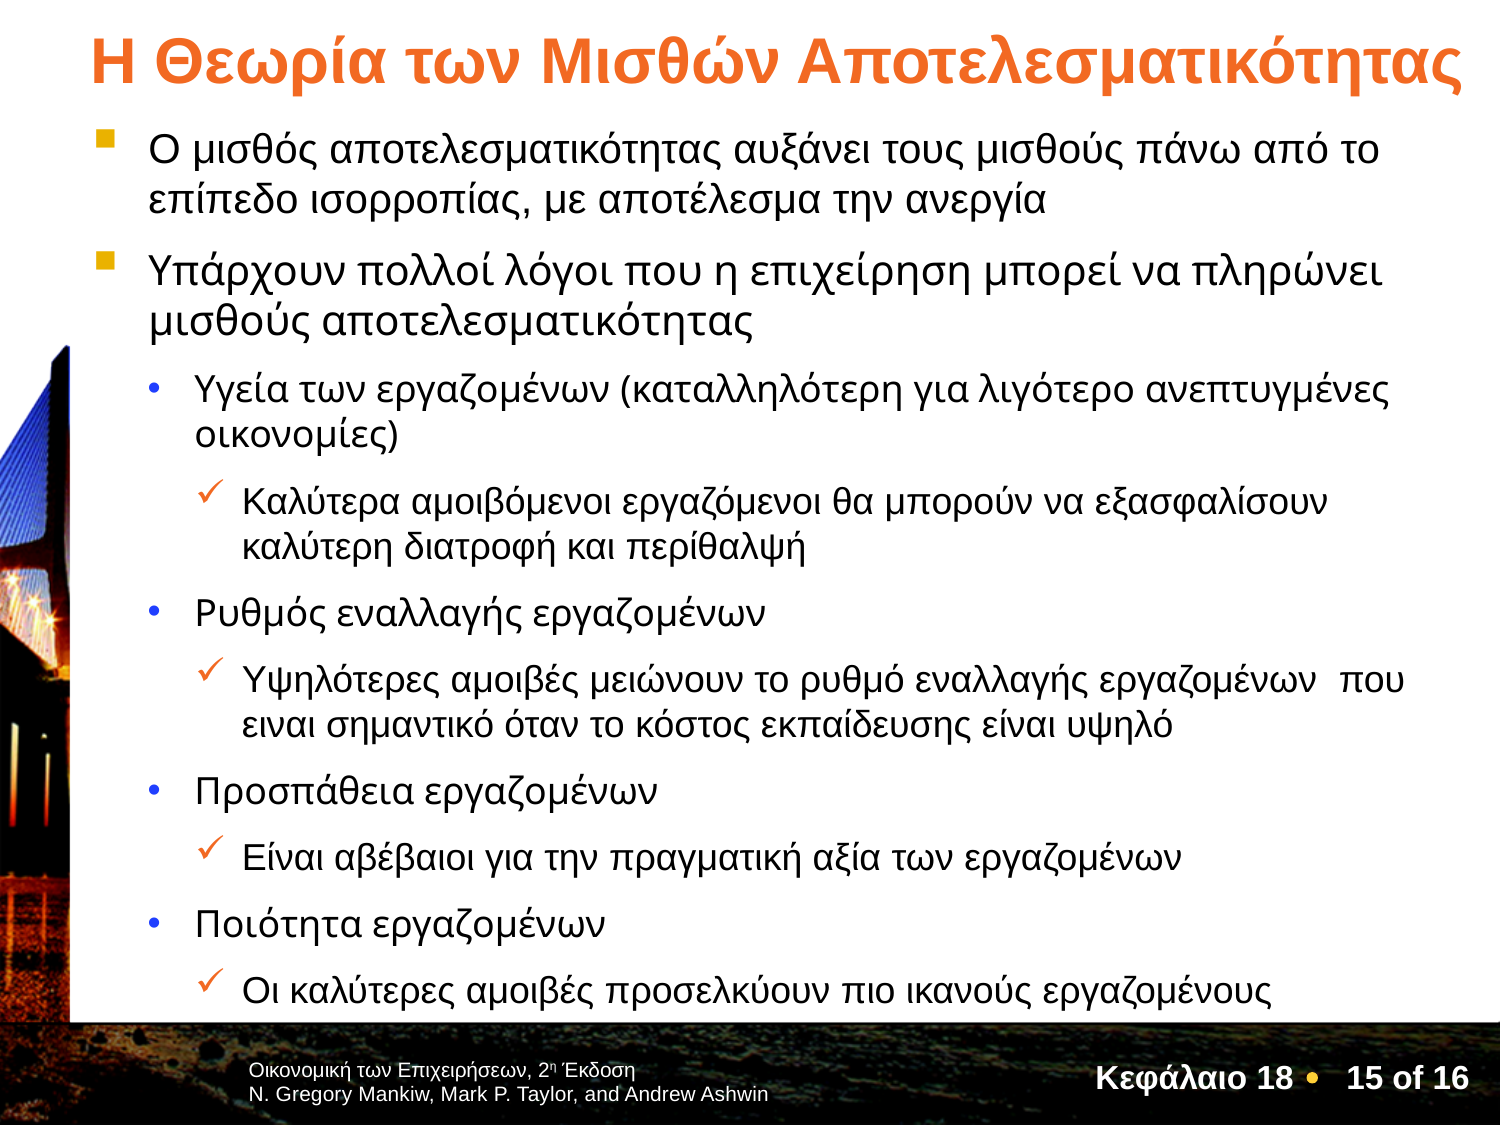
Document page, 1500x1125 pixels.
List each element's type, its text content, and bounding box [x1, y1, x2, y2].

title Η Θεωρία των Μισθών Αποτελεσματικότητας [75, 1, 1500, 114]
picture [0, 0, 1500, 1125]
list Ο μισθός αποτελεσματικότητας αυξάνει τους μισθούς πάνω από το επίπεδο ισορροπίας, με αποτέλεσμα την ανεργία Υπάρχουν πολλοί λόγοι που η επιχείρηση μπορεί να πληρώνει μισθούς αποτελεσματικότητας Υγεία των εργαζομένων (καταλληλότερη για λιγότερο ανεπτυγμένες οικονομίες) Καλύτερα αμοιβόμενοι εργαζόμενοι θα μπορούν να εξασφαλίσουν καλύτερη διατροφή και περίθαλψή Ρυθμός εναλλαγής εργαζομένων Υψηλότερες αμοιβές μειώνουν το ρυθμό εναλλαγής εργαζομένων που ειναι σημαντικό όταν το κόστος εκπαίδευσης είναι υψηλό Προσπάθεια εργαζομένων Είναι αβέβαιοι για την πραγματική αξία των εργαζομένων Ποιότητα εργαζομένων Οι καλύτερες αμοιβές προσελκύουν πιο ικανούς εργαζομένους [76, 114, 1495, 1016]
